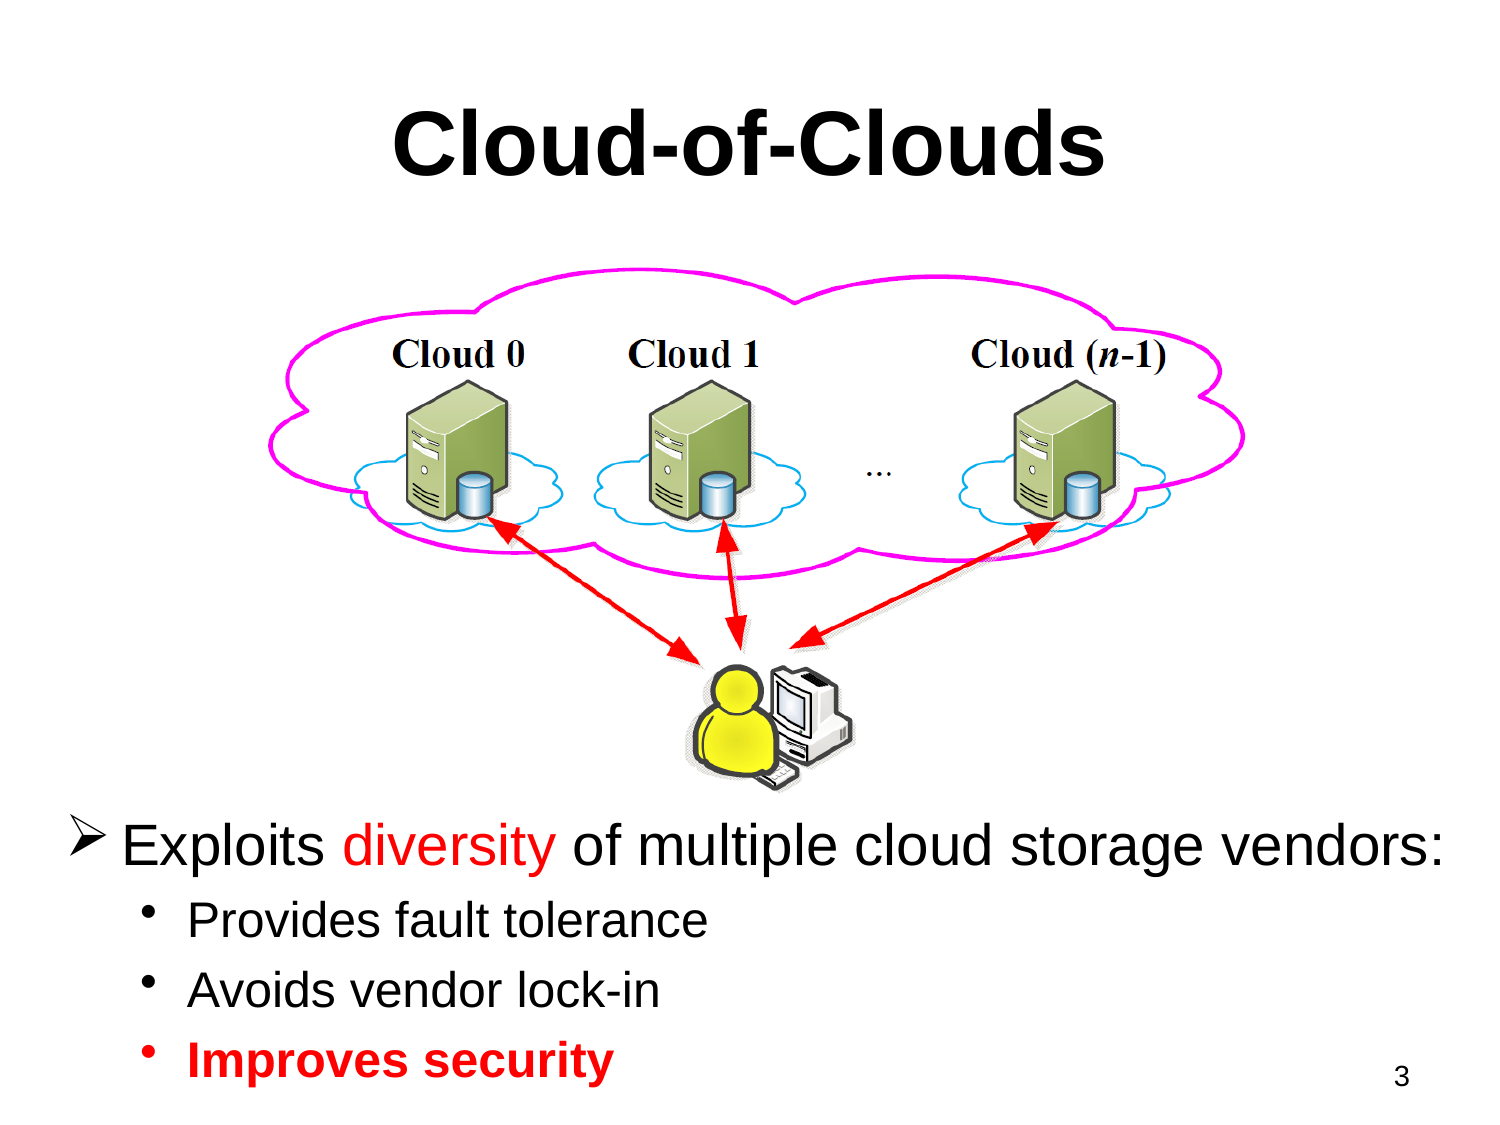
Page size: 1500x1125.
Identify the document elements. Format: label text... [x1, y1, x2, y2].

title Cloud-of-Clouds [75, 45, 1425, 233]
list Exploits diversity of multiple cloud storage vendors: Provides fault tolerance Avoids vendor lock-in Improves security [50, 800, 1463, 1075]
slide_number 3 [1074, 1050, 1425, 1103]
picture [262, 261, 1251, 801]
